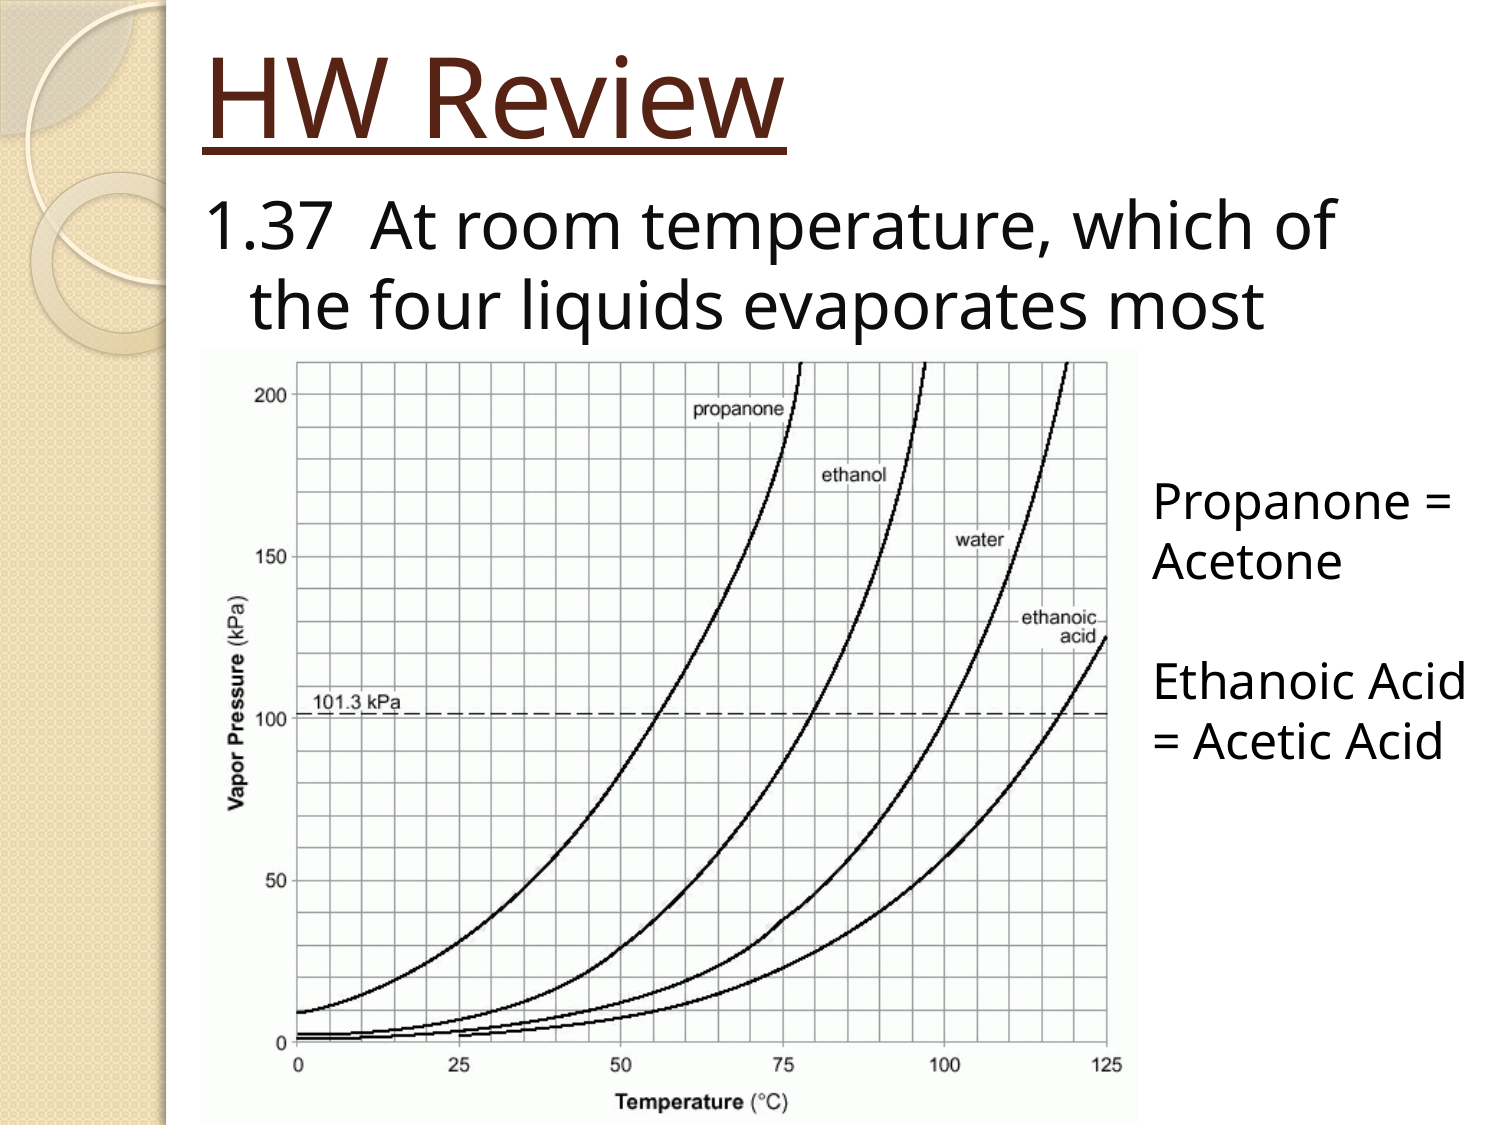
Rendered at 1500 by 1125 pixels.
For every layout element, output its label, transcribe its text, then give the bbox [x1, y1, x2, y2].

list 1.37 At room temperature, which of the four liquids evaporates most rapidly? [174, 174, 1466, 1125]
picture [199, 349, 1138, 1125]
text_box Propanone = Acetone Ethanoic Acid = Acetic Acid [1145, 462, 1500, 778]
title HW Review [187, 0, 1500, 188]
